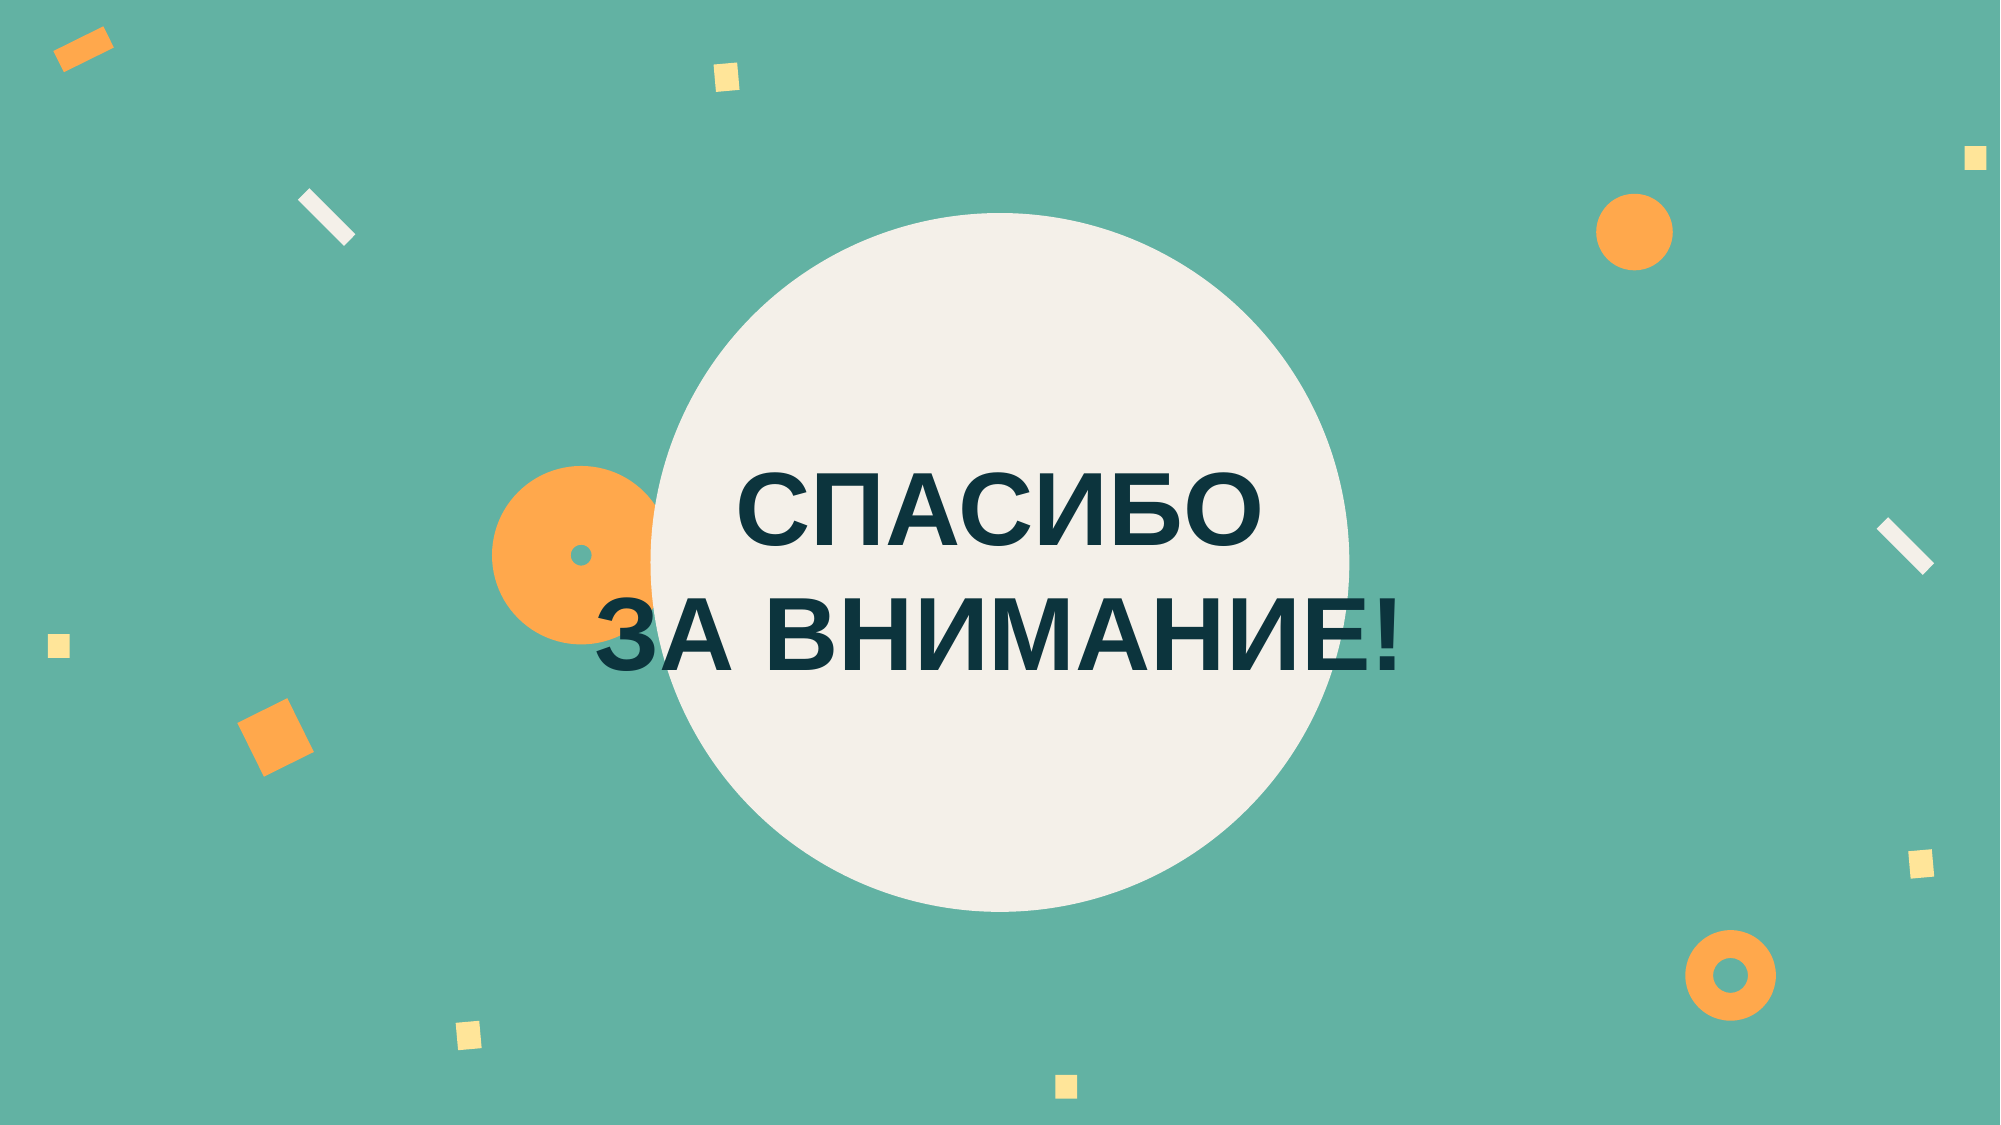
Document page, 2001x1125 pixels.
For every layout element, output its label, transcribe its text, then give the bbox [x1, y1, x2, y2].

title СПАСИБО ЗА ВНИМАНИЕ! [308, 437, 1692, 695]
